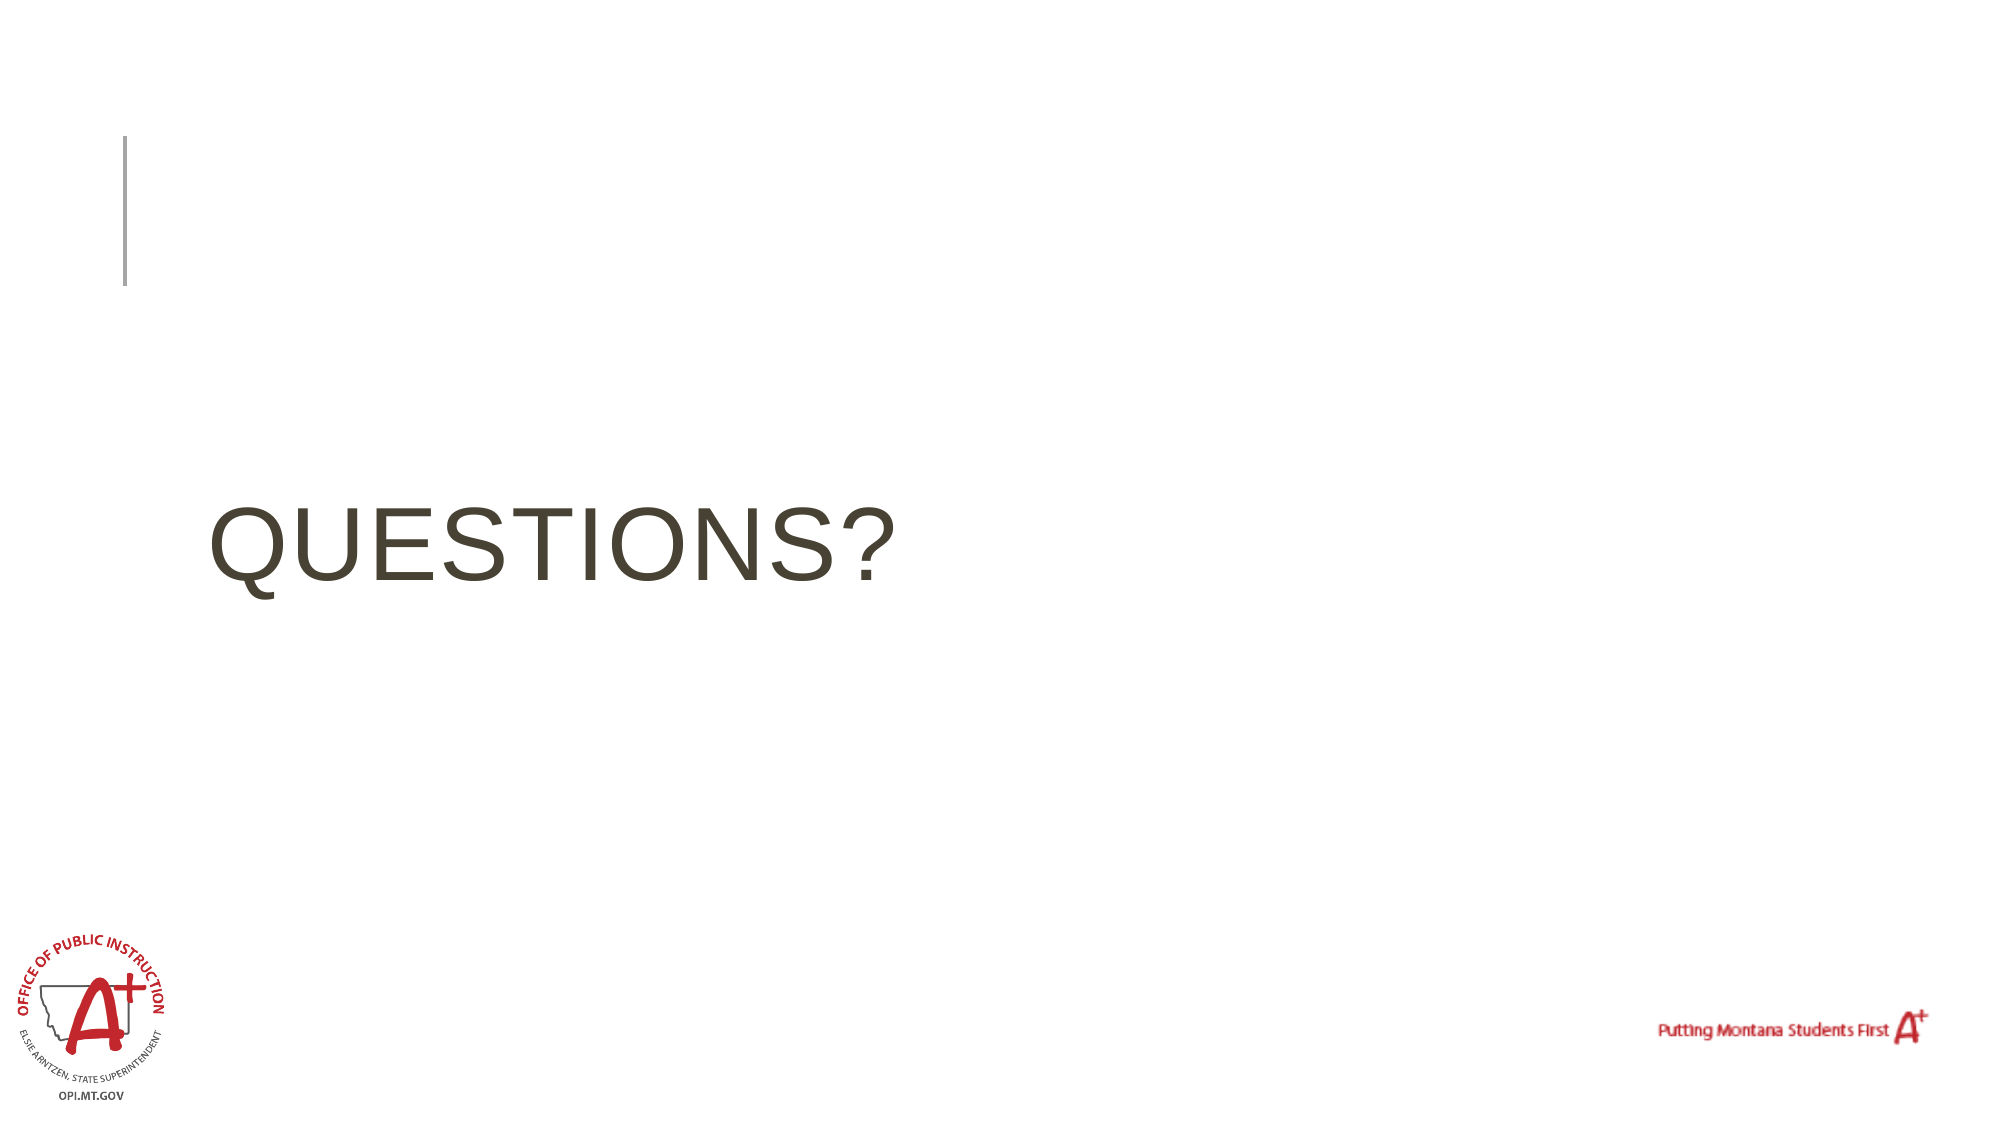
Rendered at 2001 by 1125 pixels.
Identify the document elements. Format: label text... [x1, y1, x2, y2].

picture [1654, 999, 1938, 1054]
title Questions? [192, 427, 1788, 674]
picture [0, 931, 176, 1107]
